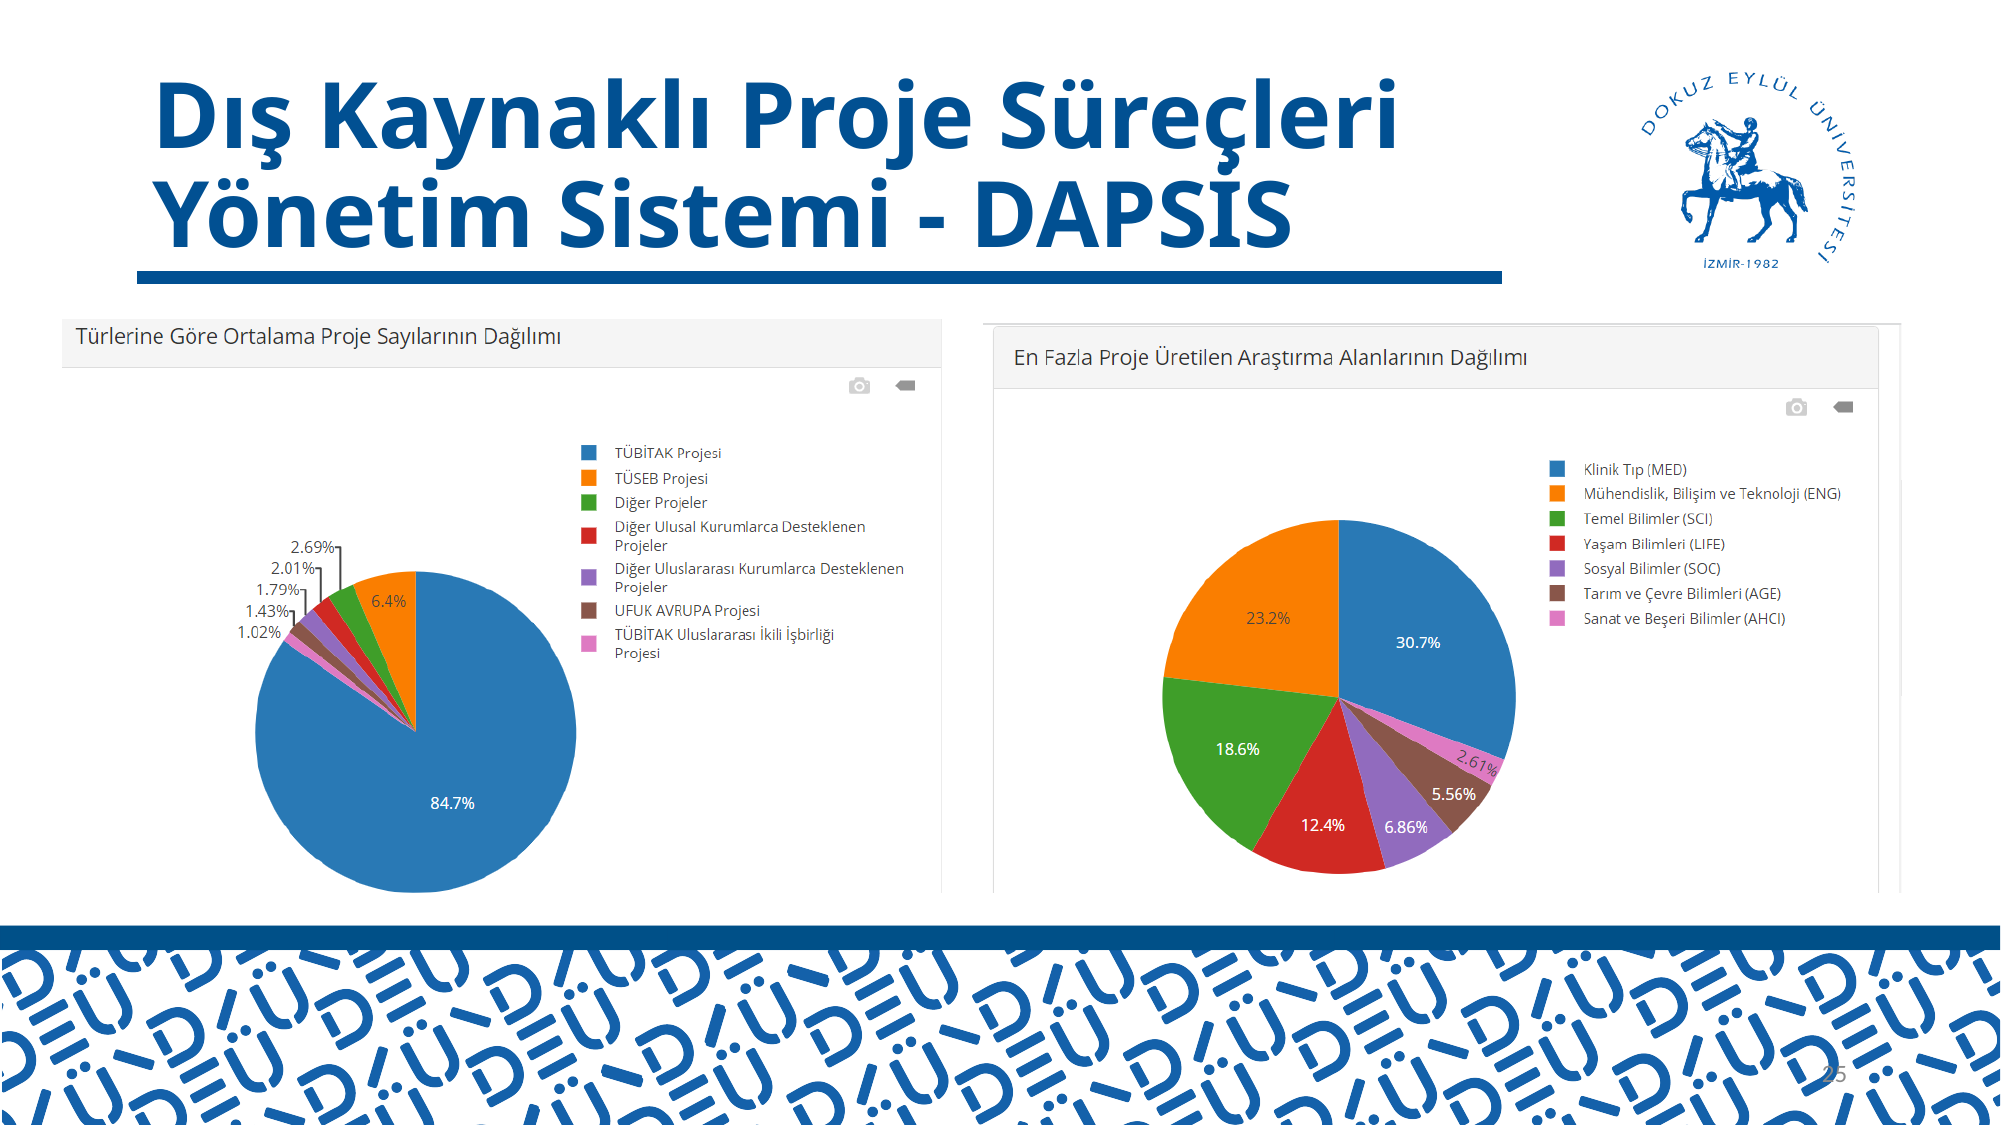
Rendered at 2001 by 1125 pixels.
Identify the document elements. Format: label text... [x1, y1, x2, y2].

slide_number 25 [1412, 1042, 1863, 1103]
picture [0, 0, 2001, 1125]
title Dış Kaynaklı Proje Süreçleri Yönetim Sistemi - DAPSİS [137, 59, 1502, 278]
